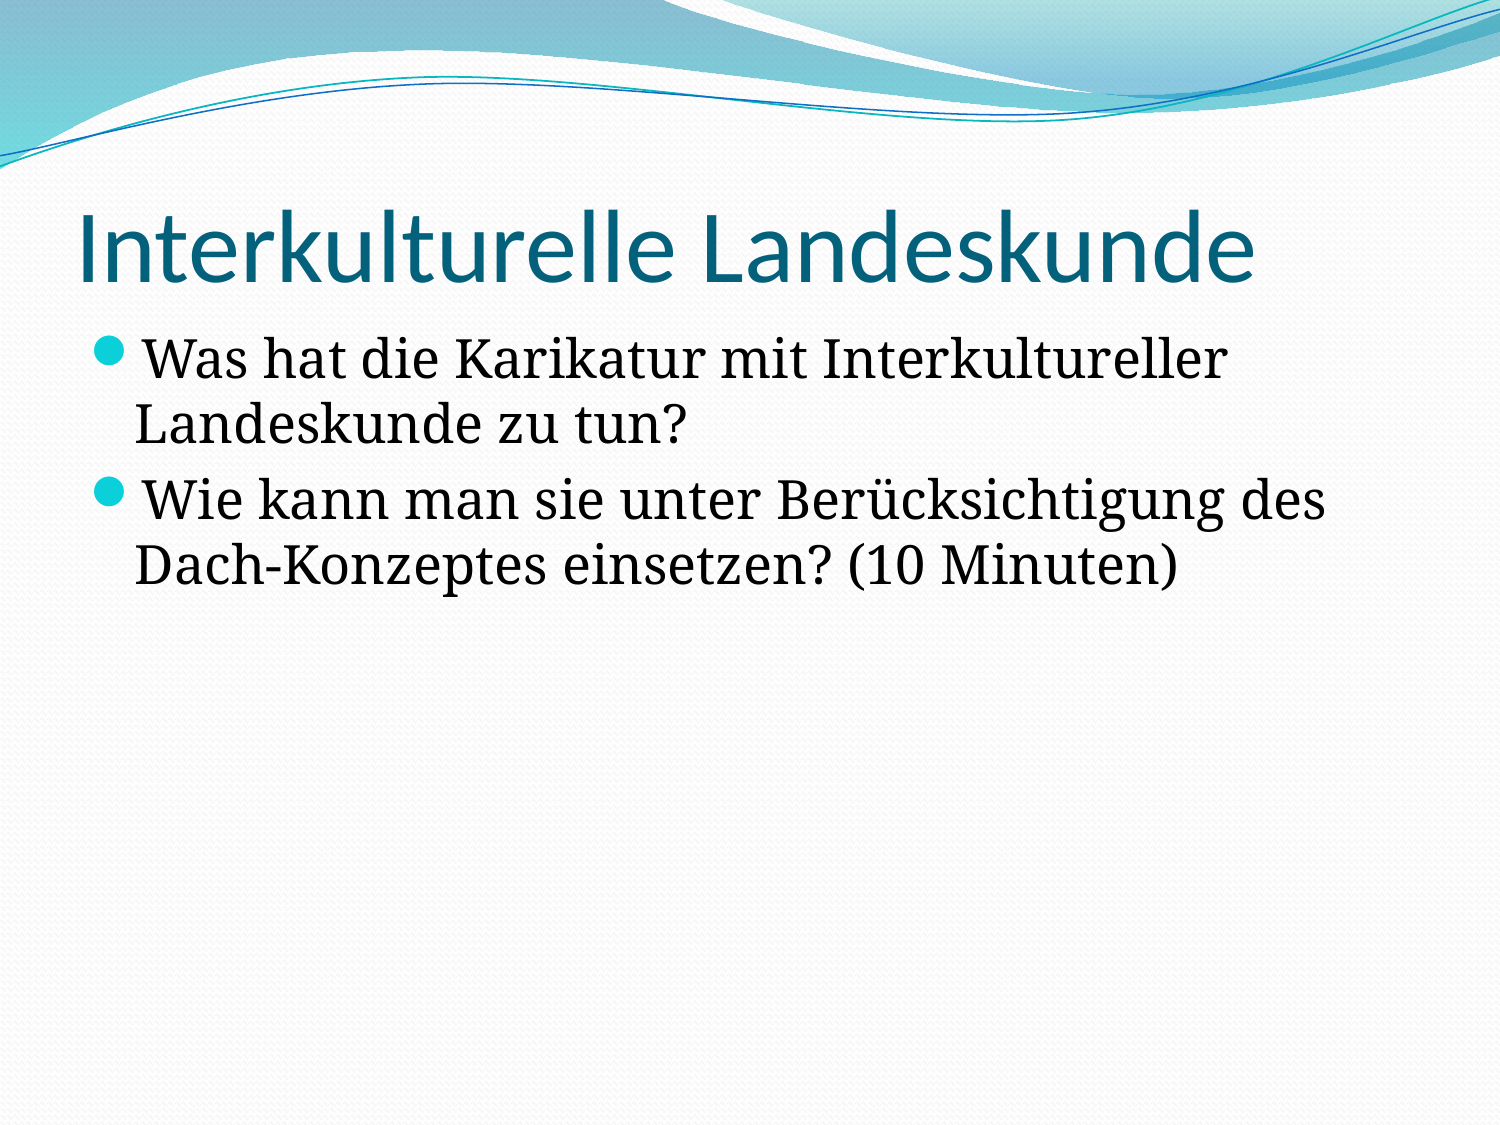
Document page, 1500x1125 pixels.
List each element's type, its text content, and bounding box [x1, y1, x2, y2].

list Was hat die Karikatur mit Interkultureller Landeskunde zu tun? Wie kann man sie unter Berücksichtigung des Dach-Konzeptes einsetzen? (10 Minuten) [75, 317, 1425, 1038]
title Interkulturelle Landeskunde [75, 115, 1425, 303]
